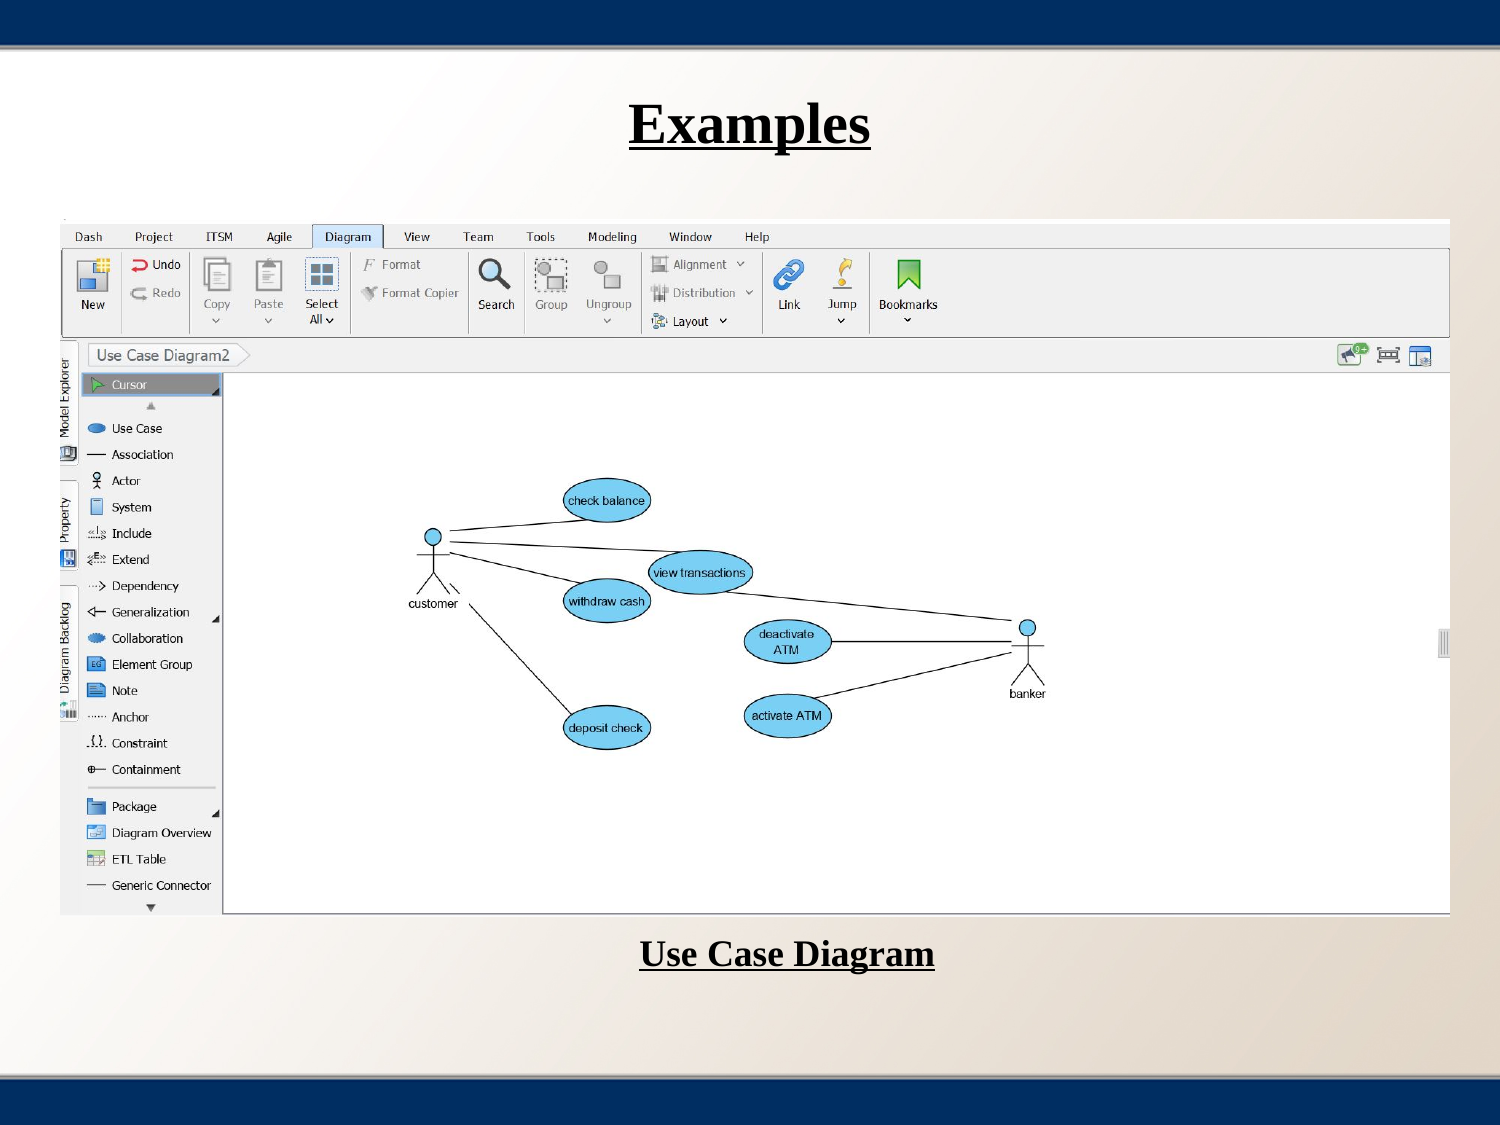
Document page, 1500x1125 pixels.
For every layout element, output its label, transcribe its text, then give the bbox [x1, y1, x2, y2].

text_box Use Case Diagram [187, 922, 1388, 982]
picture [0, 0, 1500, 1125]
title Examples [50, 62, 1450, 188]
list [60, 219, 1450, 917]
